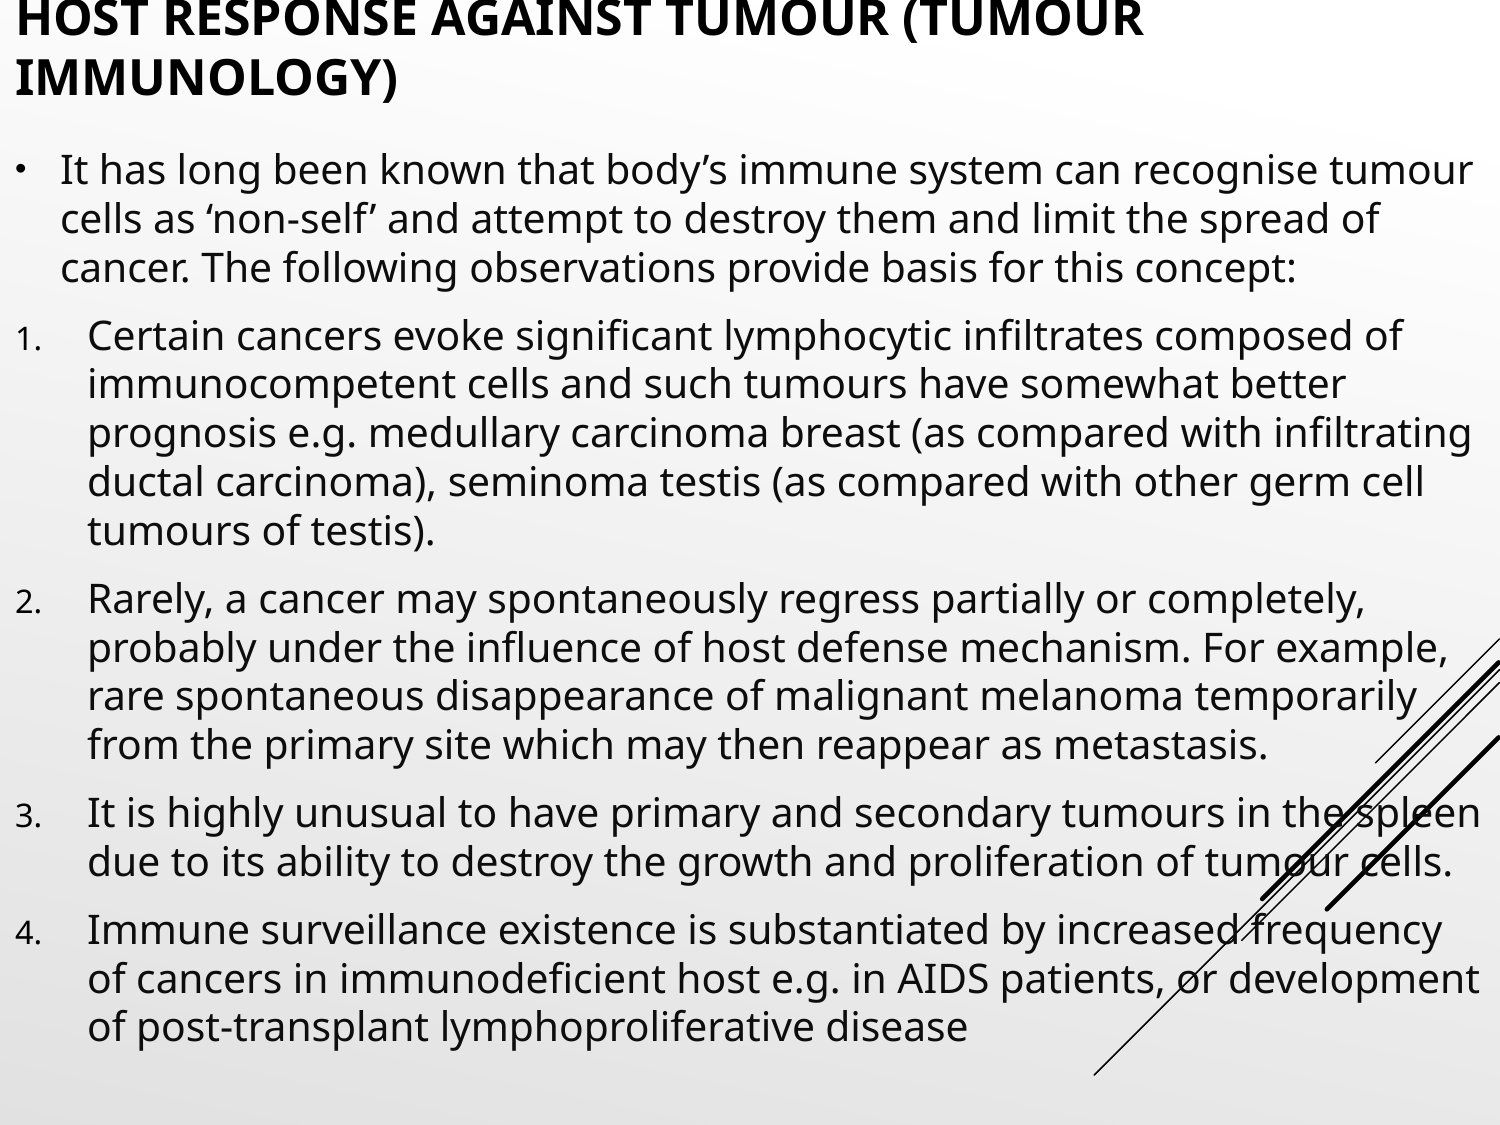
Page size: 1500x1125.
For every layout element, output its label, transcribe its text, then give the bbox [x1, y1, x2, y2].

list It has long been known that body’s immune system can recognise tumour cells as ‘non-self’ and attempt to destroy them and limit the spread of cancer. The following observations provide basis for this concept: Certain cancers evoke significant lymphocytic infiltrates composed of immunocompetent cells and such tumours have somewhat better prognosis e.g. medullary carcinoma breast (as compared with infiltrating ductal carcinoma), seminoma testis (as compared with other germ cell tumours of testis). Rarely, a cancer may spontaneously regress partially or completely, probably under the influence of host defense mechanism. For example, rare spontaneous disappearance of malignant melanoma temporarily from the primary site which may then reappear as metastasis. It is highly unusual to have primary and secondary tumours in the spleen due to its ability to destroy the growth and proliferation of tumour cells. Immune surveillance existence is substantiated by increased frequency of cancers in immunodeficient host e.g. in AIDS patients, or development of post-transplant lymphoproliferative disease [0, 90, 1500, 1104]
title HOST RESPONSE AGAINST TUMOUR (TUMOUR IMMUNOLOGY) [0, 0, 1500, 90]
